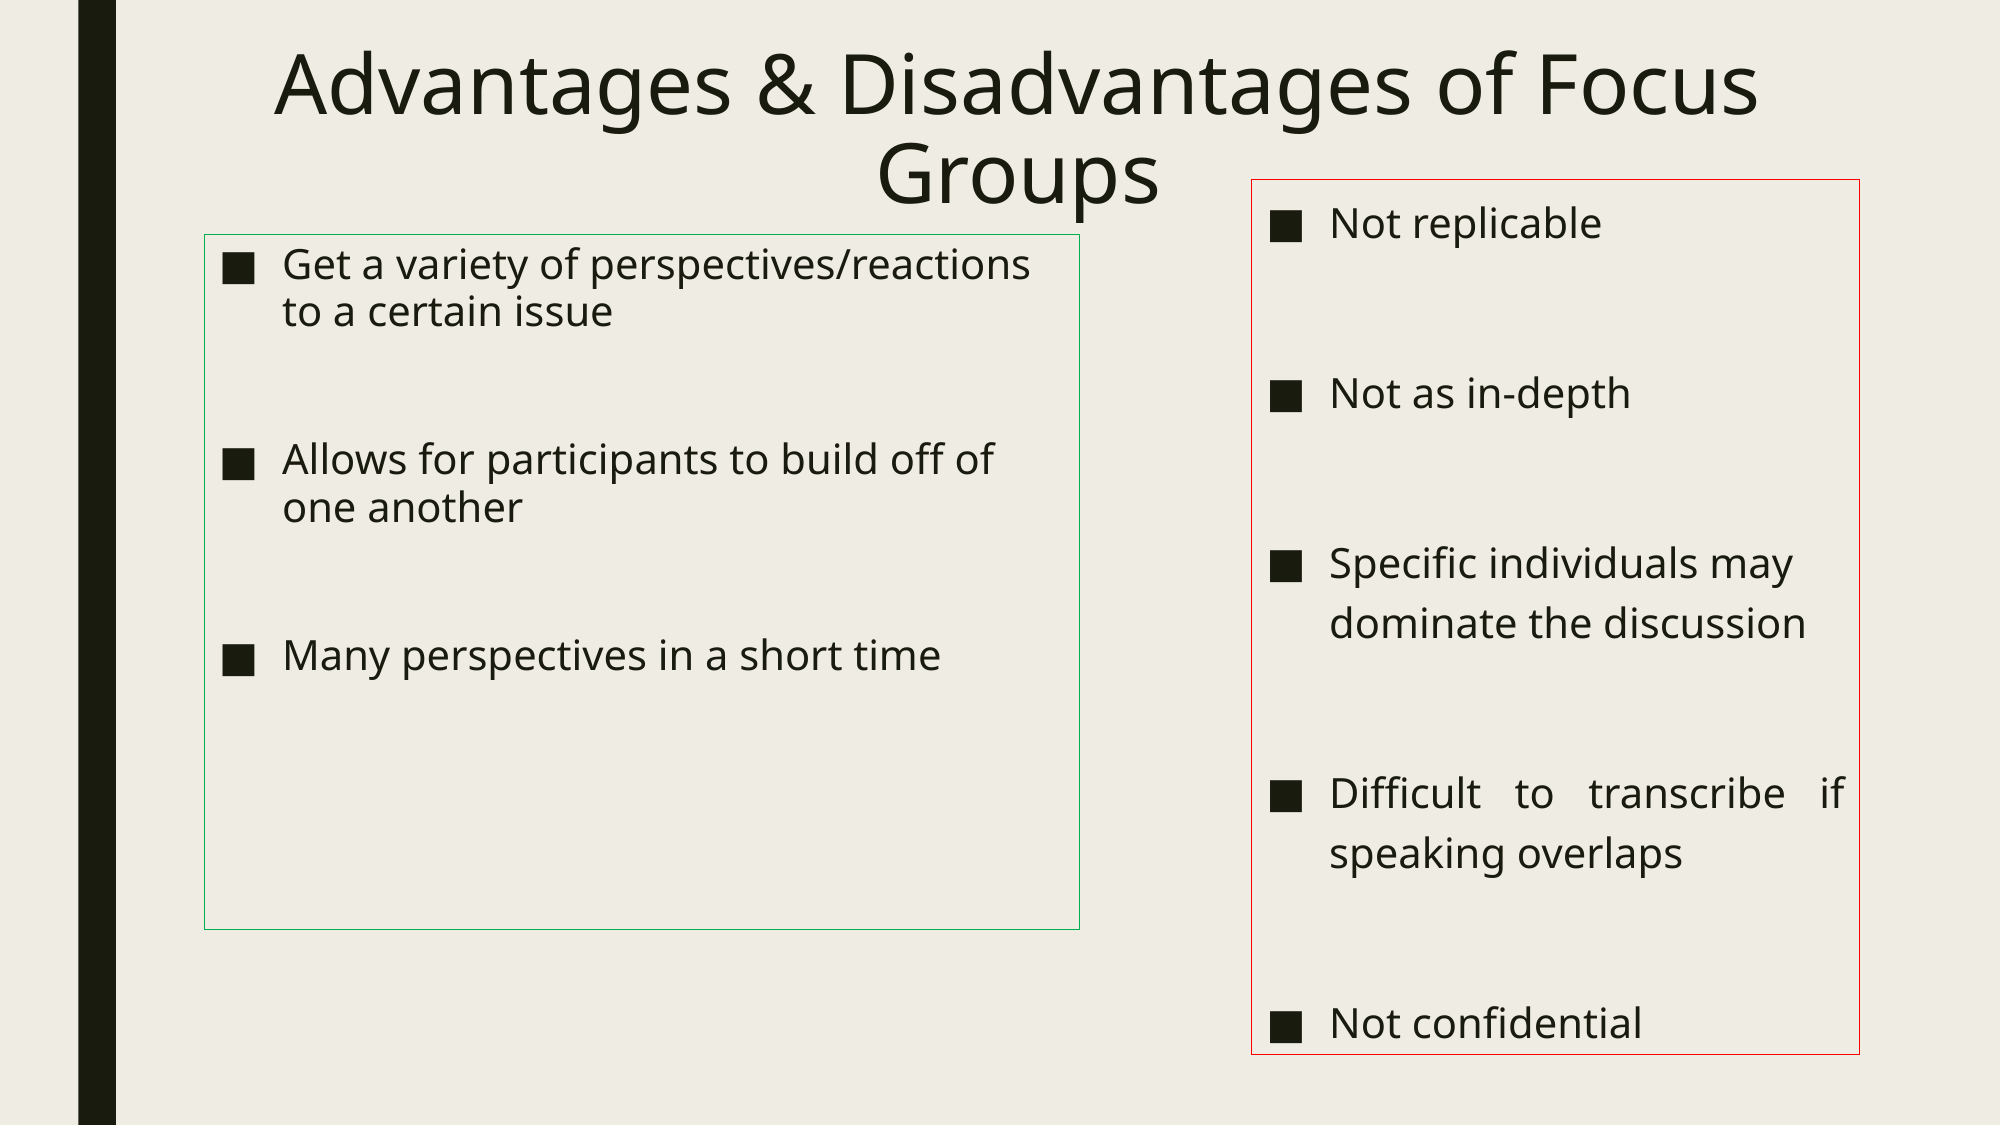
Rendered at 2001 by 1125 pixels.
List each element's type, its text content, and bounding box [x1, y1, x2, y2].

list Get a variety of perspectives/reactions to a certain issue Allows for participants to build off of one another Many perspectives in a short time [204, 234, 1080, 930]
text_box Not replicable Not as in-depth Specific individuals may dominate the discussion Difficult to transcribe if speaking overlaps Not confidential [1251, 179, 1860, 1055]
title Advantages & Disadvantages of Focus Groups [117, 36, 1919, 266]
